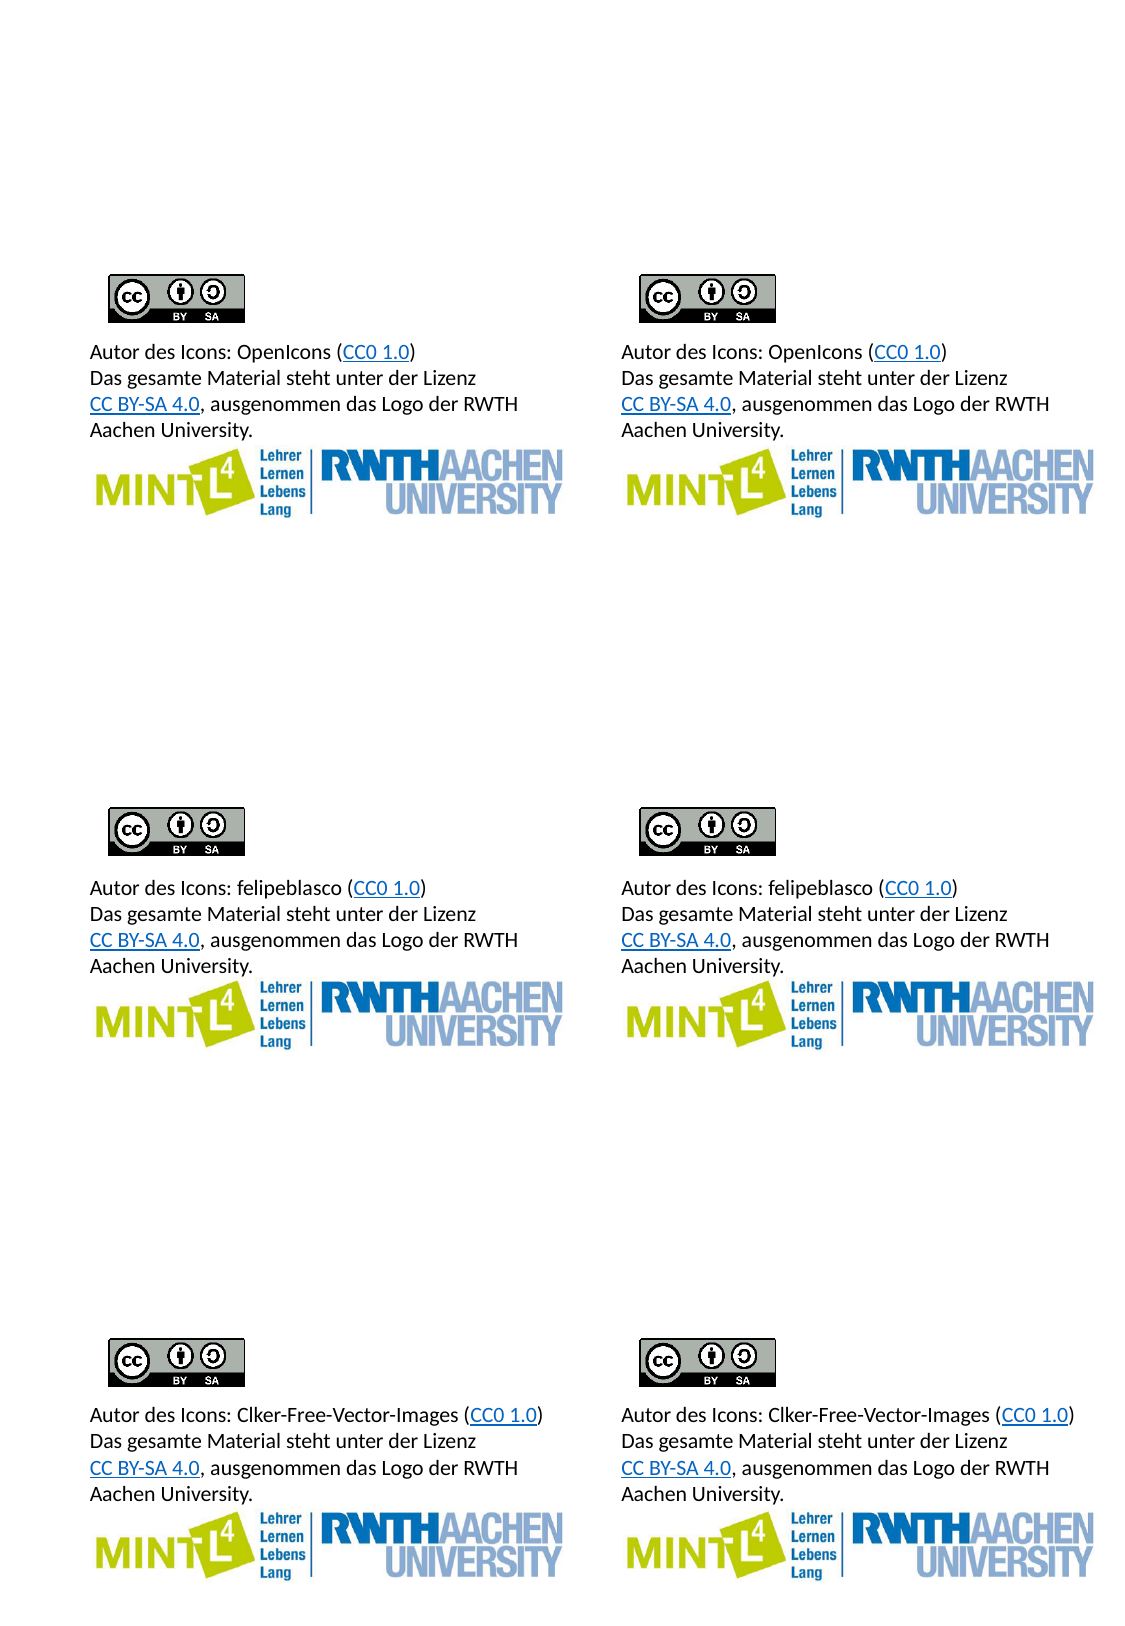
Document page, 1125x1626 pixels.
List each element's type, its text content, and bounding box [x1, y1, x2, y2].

picture [108, 274, 245, 323]
picture [623, 1508, 1095, 1583]
text_box Autor des Icons: OpenIcons (CC0 1.0) Das gesamte Material steht unter der Lizenz CC BY-SA 4.0, ausgenommen das Logo der RWTH Aachen University. [606, 329, 1125, 450]
picture [92, 977, 564, 1052]
picture [639, 274, 776, 323]
text_box Autor des Icons: felipeblasco (CC0 1.0) Das gesamte Material steht unter der Lizenz CC BY-SA 4.0, ausgenommen das Logo der RWTH Aachen University. [606, 865, 1125, 986]
picture [623, 977, 1095, 1052]
text_box Autor des Icons: OpenIcons (CC0 1.0) Das gesamte Material steht unter der Lizenz CC BY-SA 4.0, ausgenommen das Logo der RWTH Aachen University. [74, 329, 594, 450]
text_box Autor des Icons: felipeblasco (CC0 1.0) Das gesamte Material steht unter der Lizenz CC BY-SA 4.0, ausgenommen das Logo der RWTH Aachen University. [74, 865, 594, 986]
text_box Autor des Icons: Clker-Free-Vector-Images (CC0 1.0) Das gesamte Material steht unter der Lizenz CC BY-SA 4.0, ausgenommen das Logo der RWTH Aachen University. [74, 1393, 594, 1514]
picture [92, 1508, 564, 1583]
picture [623, 445, 1095, 520]
picture [639, 1338, 776, 1387]
picture [108, 1338, 245, 1387]
text_box Autor des Icons: Clker-Free-Vector-Images (CC0 1.0) Das gesamte Material steht unter der Lizenz CC BY-SA 4.0, ausgenommen das Logo der RWTH Aachen University. [606, 1393, 1125, 1514]
picture [92, 445, 564, 520]
picture [108, 807, 245, 856]
picture [639, 807, 776, 856]
